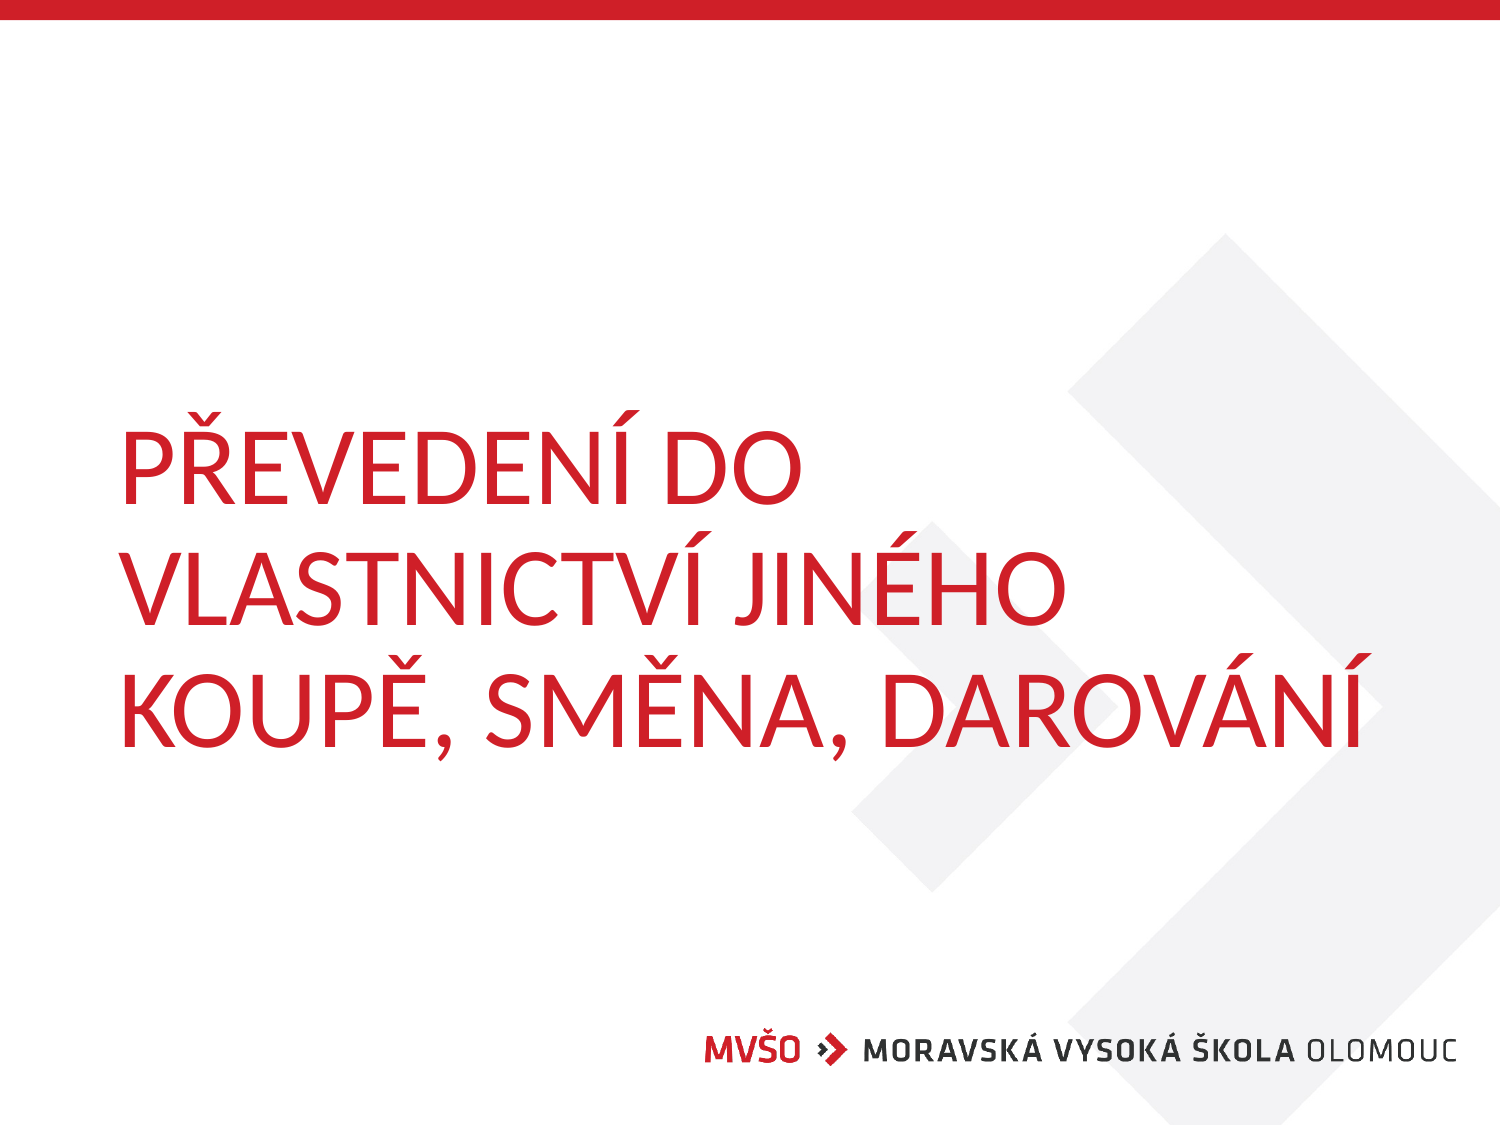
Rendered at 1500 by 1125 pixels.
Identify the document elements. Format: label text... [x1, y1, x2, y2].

picture [705, 233, 1500, 1125]
title Převedení do vlastnictví jiného Koupě, směna, darování [103, 387, 1397, 780]
